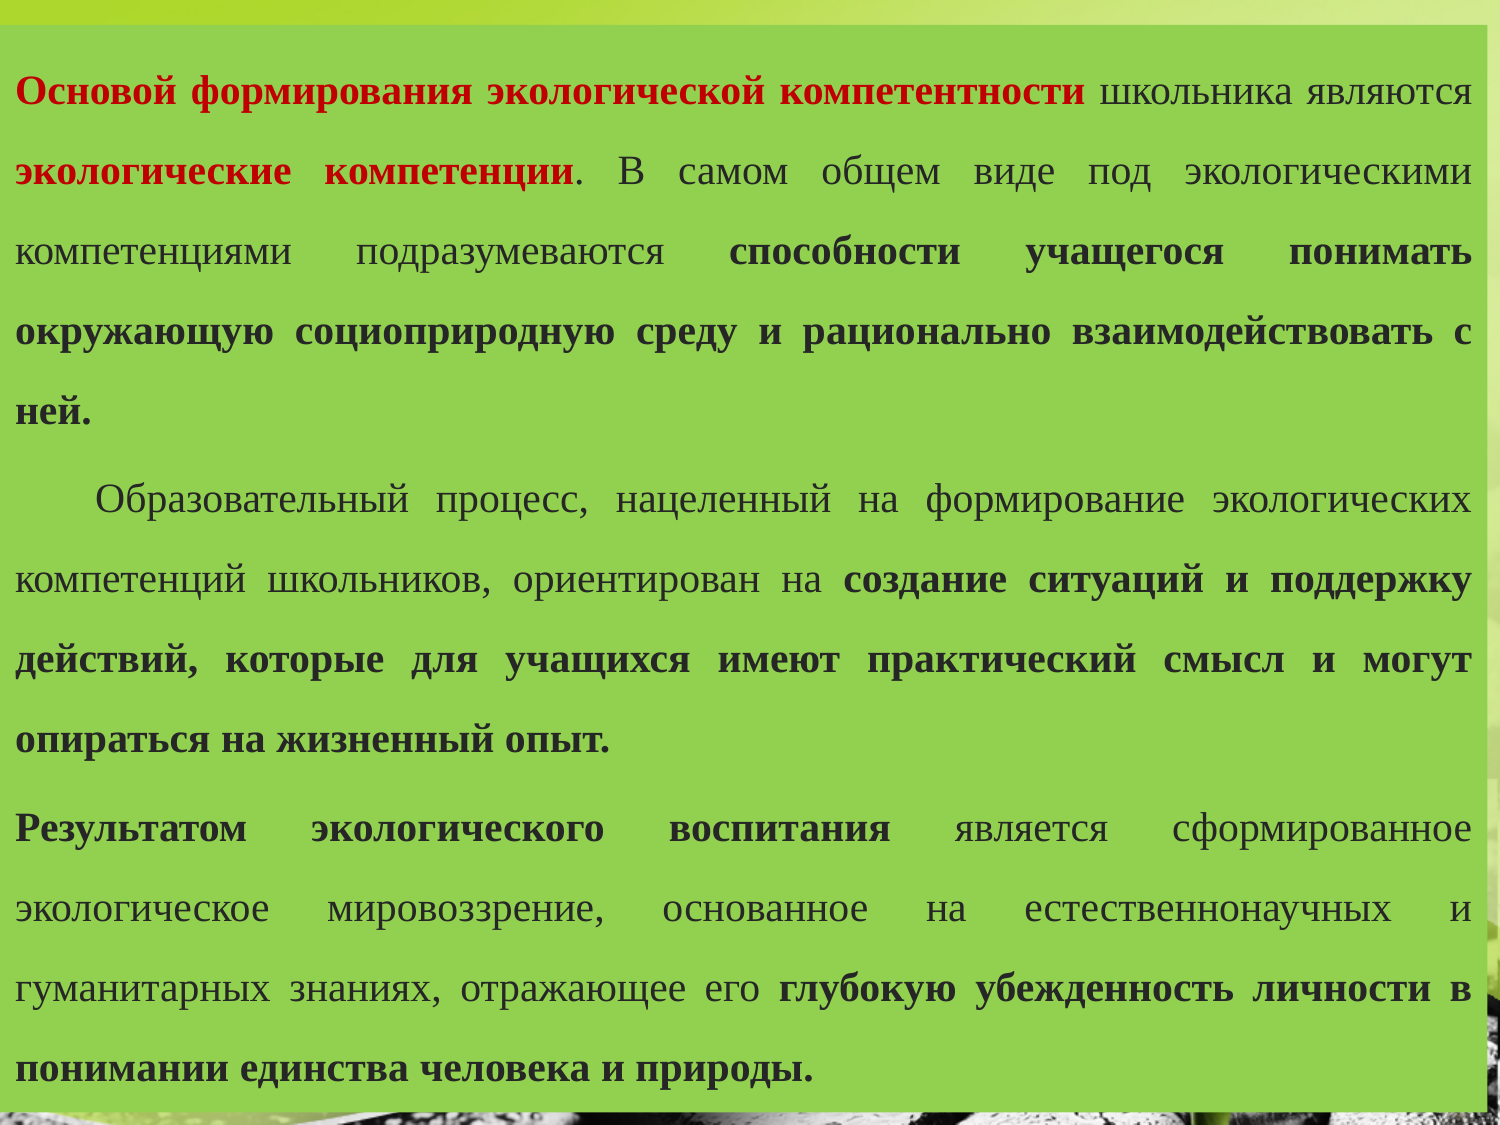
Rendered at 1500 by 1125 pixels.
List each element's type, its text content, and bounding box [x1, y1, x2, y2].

picture [0, 0, 1500, 1125]
text_box Основой формирования экологической компетентности школьника являются экологические компетенции. В самом общем виде под экологическими компетенциями подразумеваются способности учащегося понимать окружающую социоприродную среду и рационально взаимодействовать с ней. Образовательный процесс, нацеленный на формирование экологических компетенций школьников, ориентирован на создание ситуаций и поддержку действий, которые для учащихся имеют практический смысл и могут опираться на жизненный опыт. Результатом экологического воспитания является сформированное экологическое мировоззрение, основанное на естественнонаучных и гуманитарных знаниях, отражающее его глубокую убежденность личности в понимании единства человека и природы. [0, 24, 1488, 1113]
